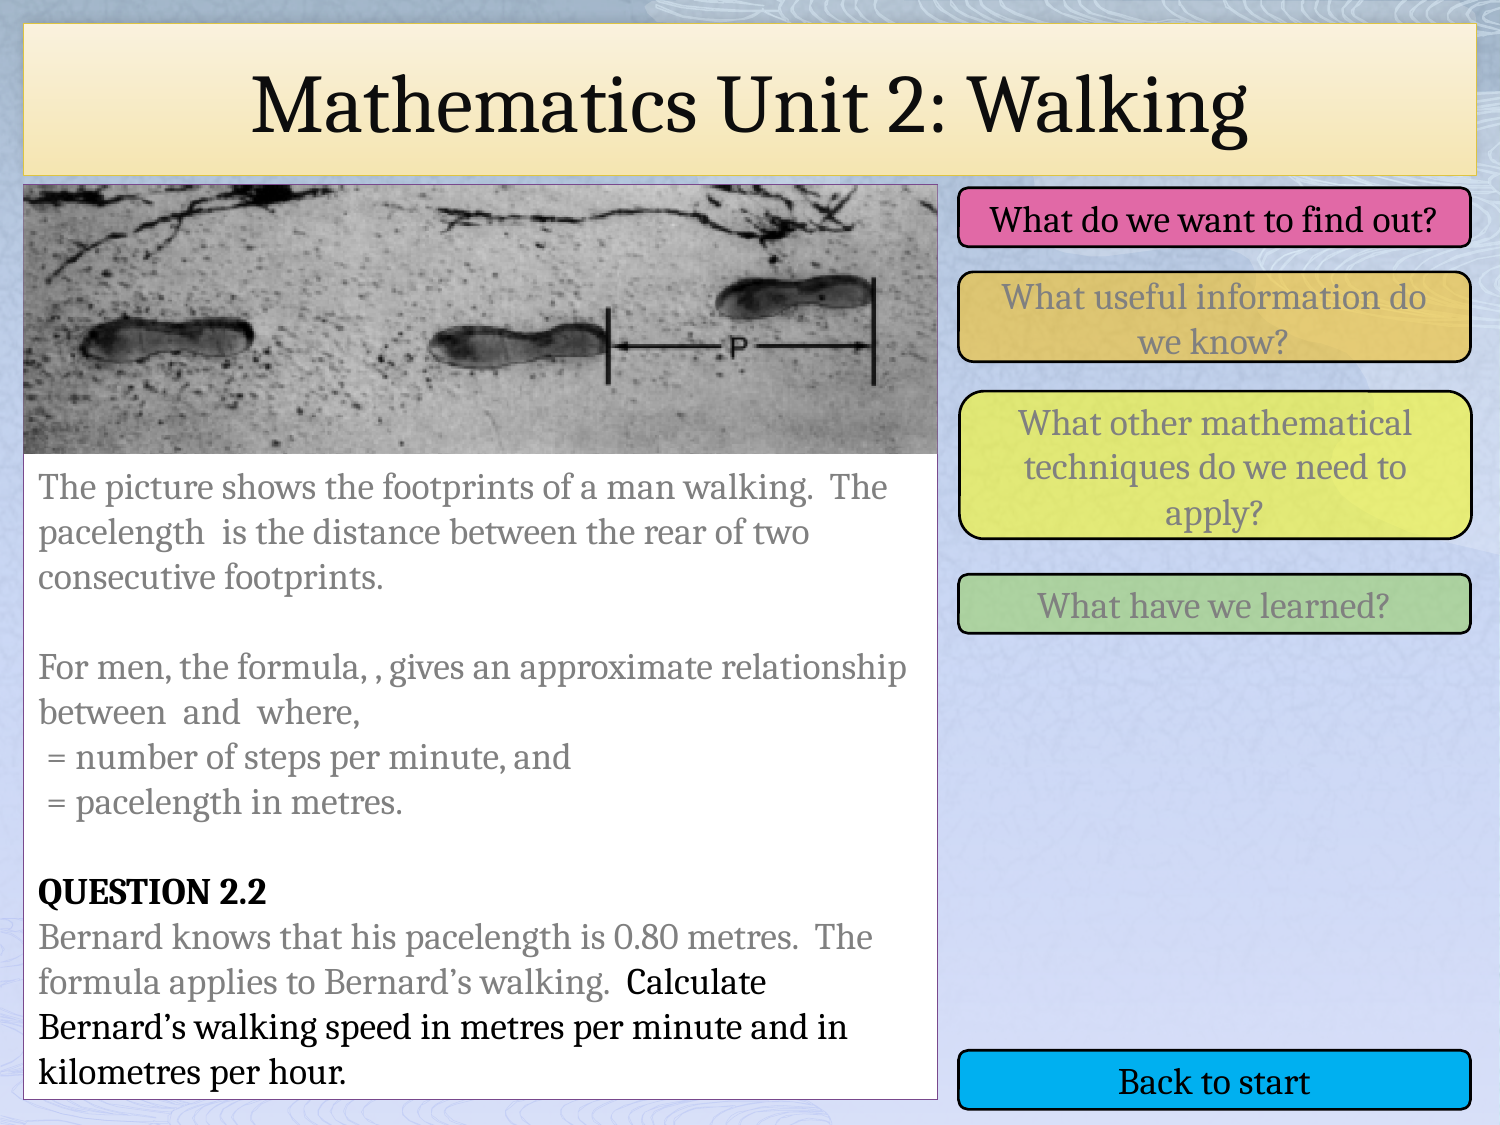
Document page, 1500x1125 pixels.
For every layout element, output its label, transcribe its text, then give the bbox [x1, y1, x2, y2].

text_box What do we want to find out? [957, 186, 1472, 249]
text_box Back to start [957, 1048, 1472, 1111]
text_box What useful information do we know? [957, 270, 1472, 364]
text_box What other mathematical techniques do we need to apply? [958, 389, 1473, 541]
text_box What have we learned? [957, 572, 1472, 635]
title Mathematics Unit 2: Walking [23, 23, 1477, 176]
picture [23, 185, 938, 454]
